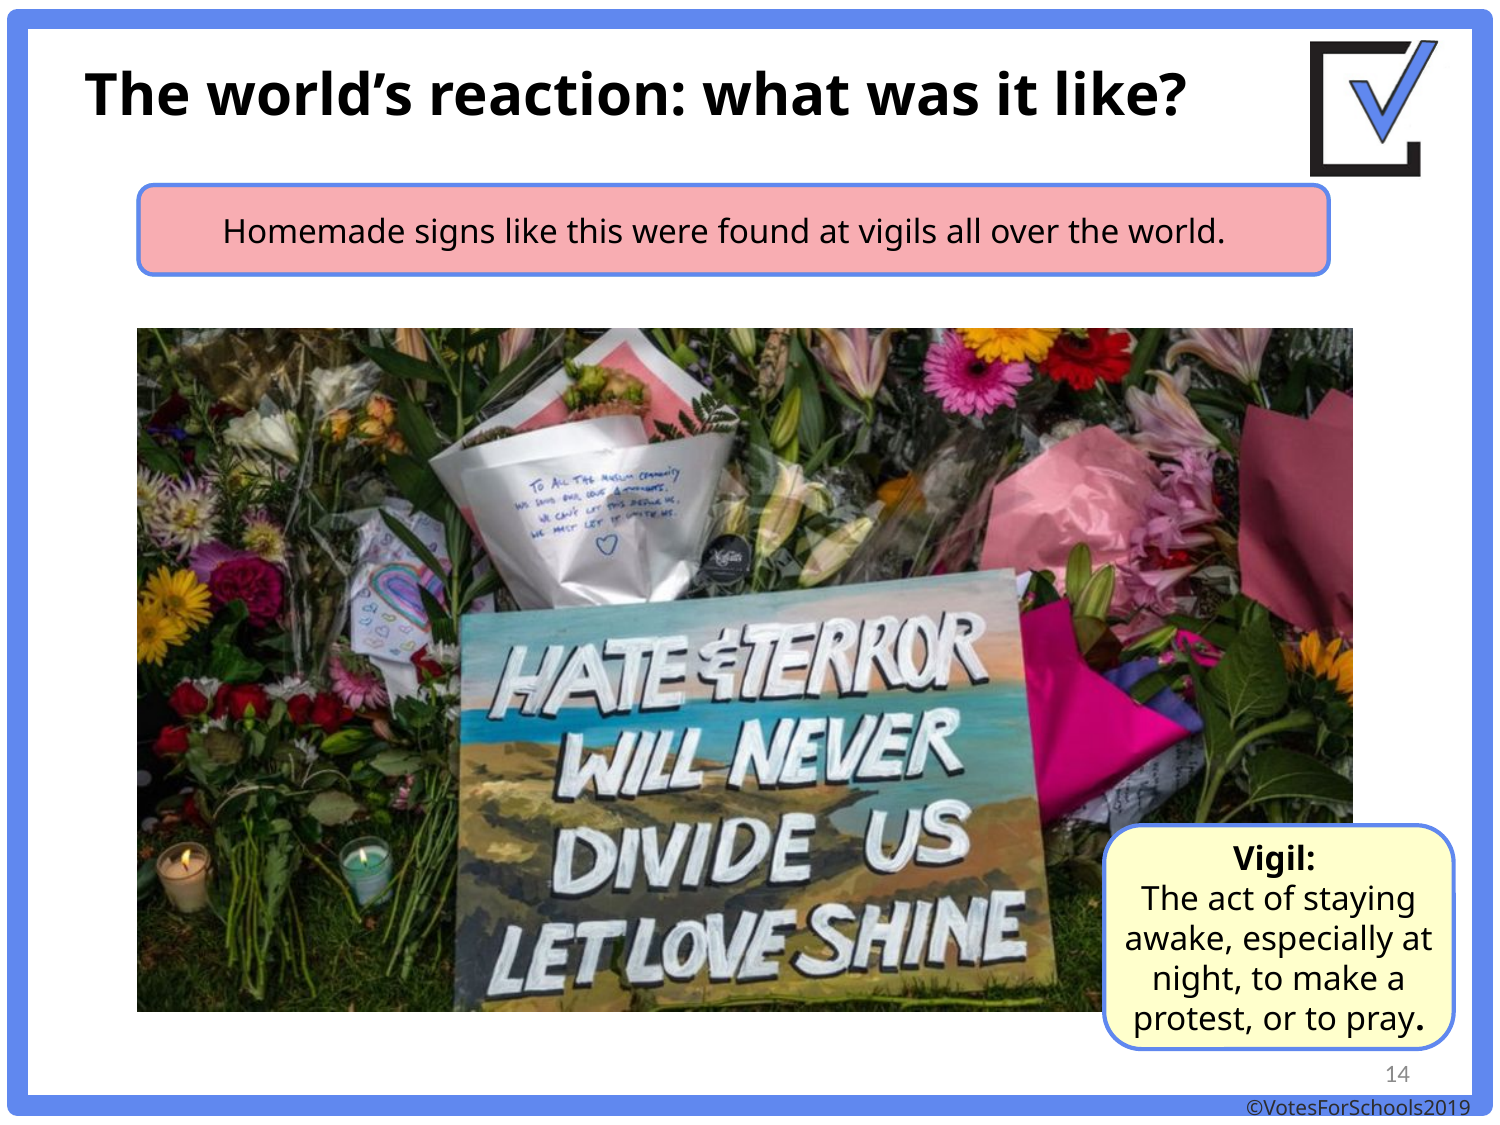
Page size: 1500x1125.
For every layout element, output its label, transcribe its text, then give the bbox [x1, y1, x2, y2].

picture [1310, 40, 1454, 185]
picture [137, 328, 1353, 1013]
text_box The world’s reaction: what was it like? [69, 19, 1434, 165]
text_box Vigil: The act of staying awake, especially at night, to make a protest, or to pray. [1103, 823, 1456, 1052]
text_box ©VotesForSchools2019 [1135, 1074, 1486, 1125]
text_box [16, 17, 1484, 1108]
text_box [138, 184, 1329, 275]
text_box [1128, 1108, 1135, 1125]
